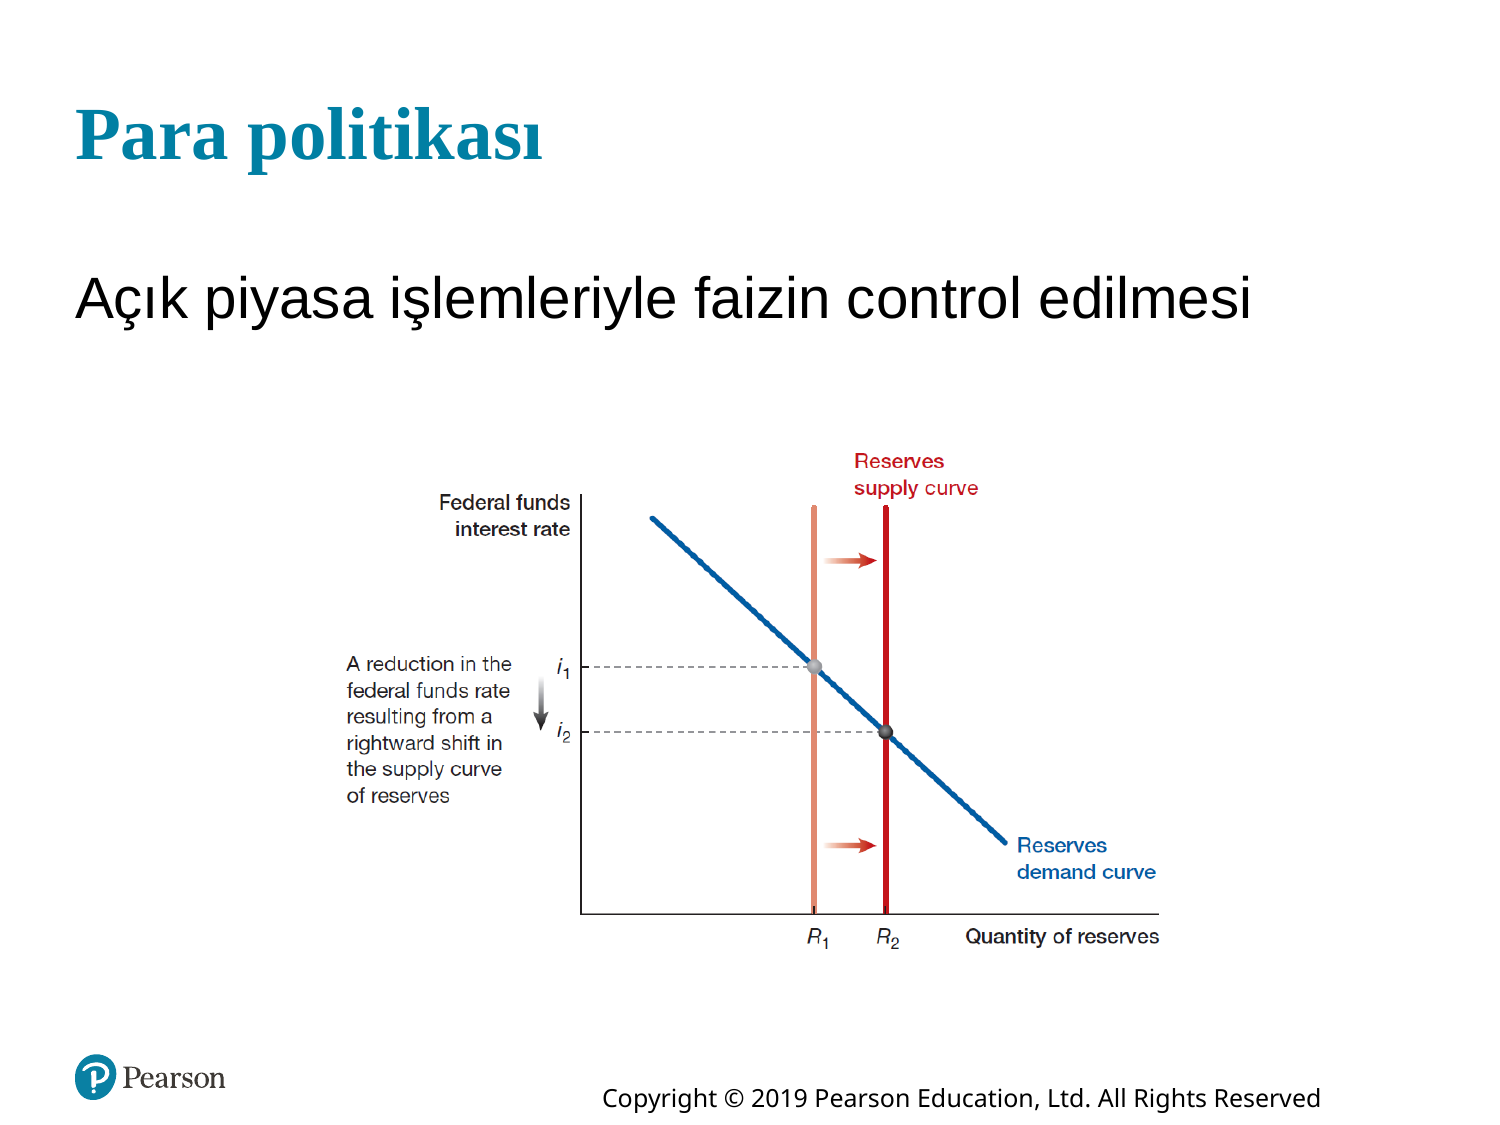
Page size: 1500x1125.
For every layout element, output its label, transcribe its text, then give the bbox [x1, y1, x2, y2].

title Para politikası [75, 50, 1425, 175]
list Açık piyasa işlemleriyle faizin control edilmesi [75, 225, 1425, 676]
picture [339, 449, 1163, 951]
